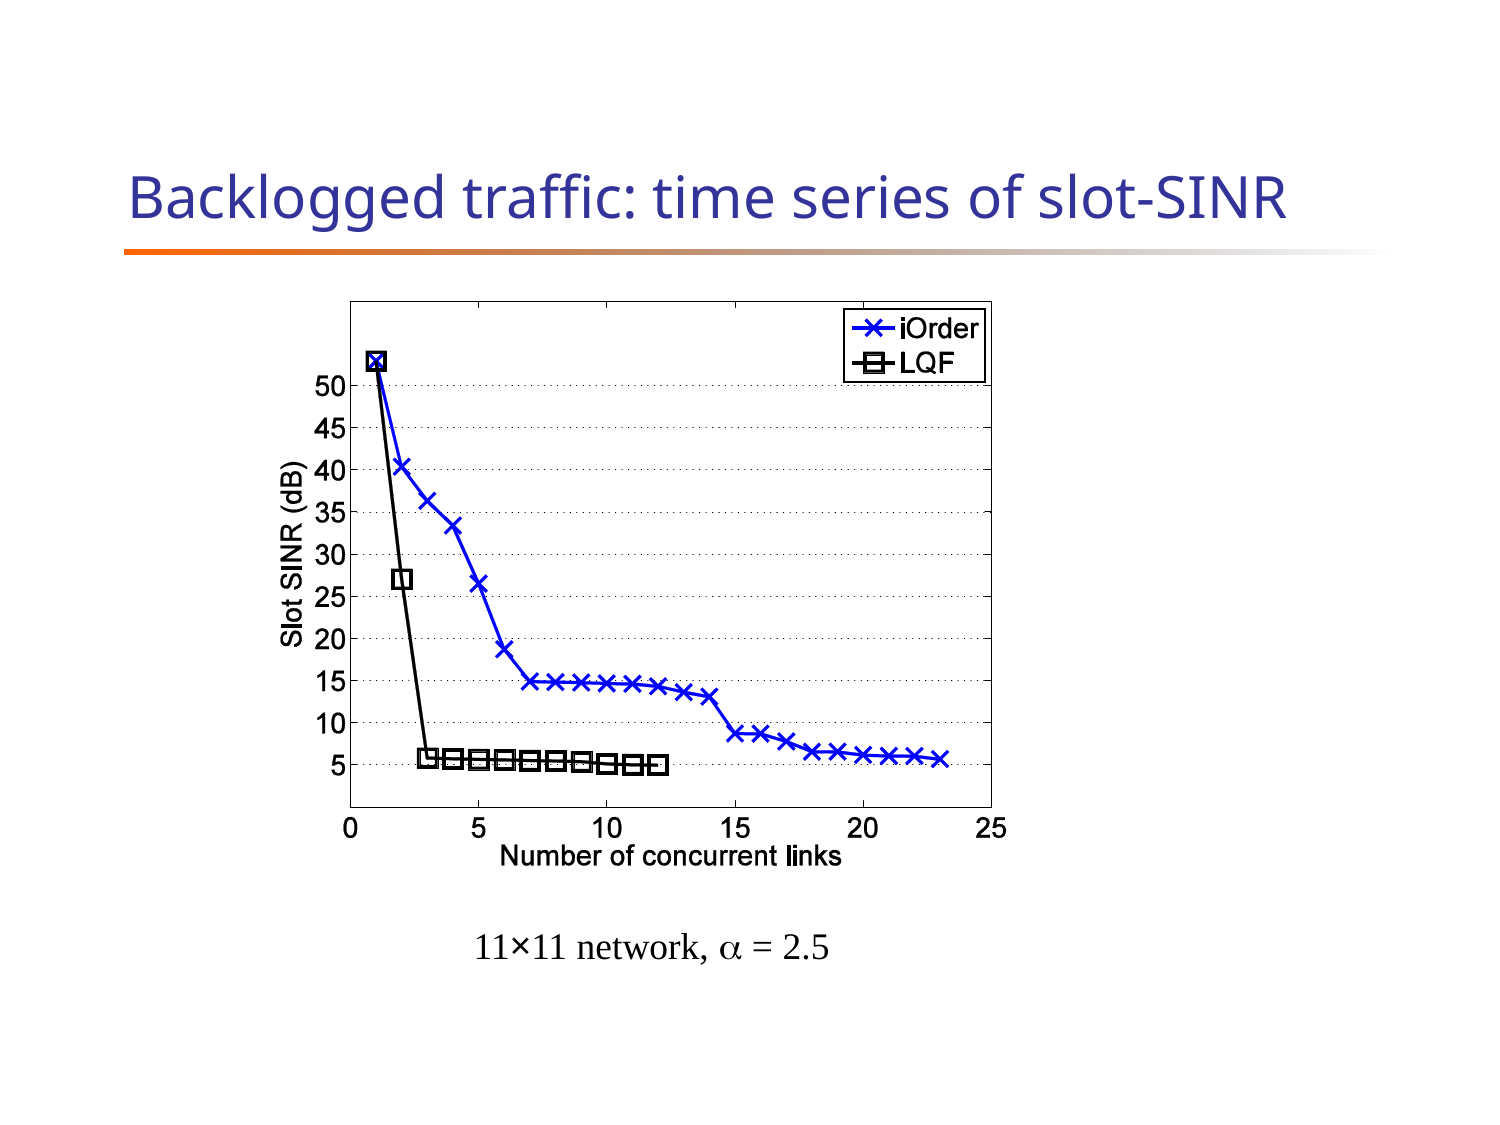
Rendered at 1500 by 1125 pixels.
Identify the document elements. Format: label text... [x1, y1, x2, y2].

text_box 11×11 network,  = 2.5 [459, 914, 947, 975]
picture [271, 284, 1013, 876]
title Backlogged traffic: time series of slot-SINR [112, 49, 1392, 238]
